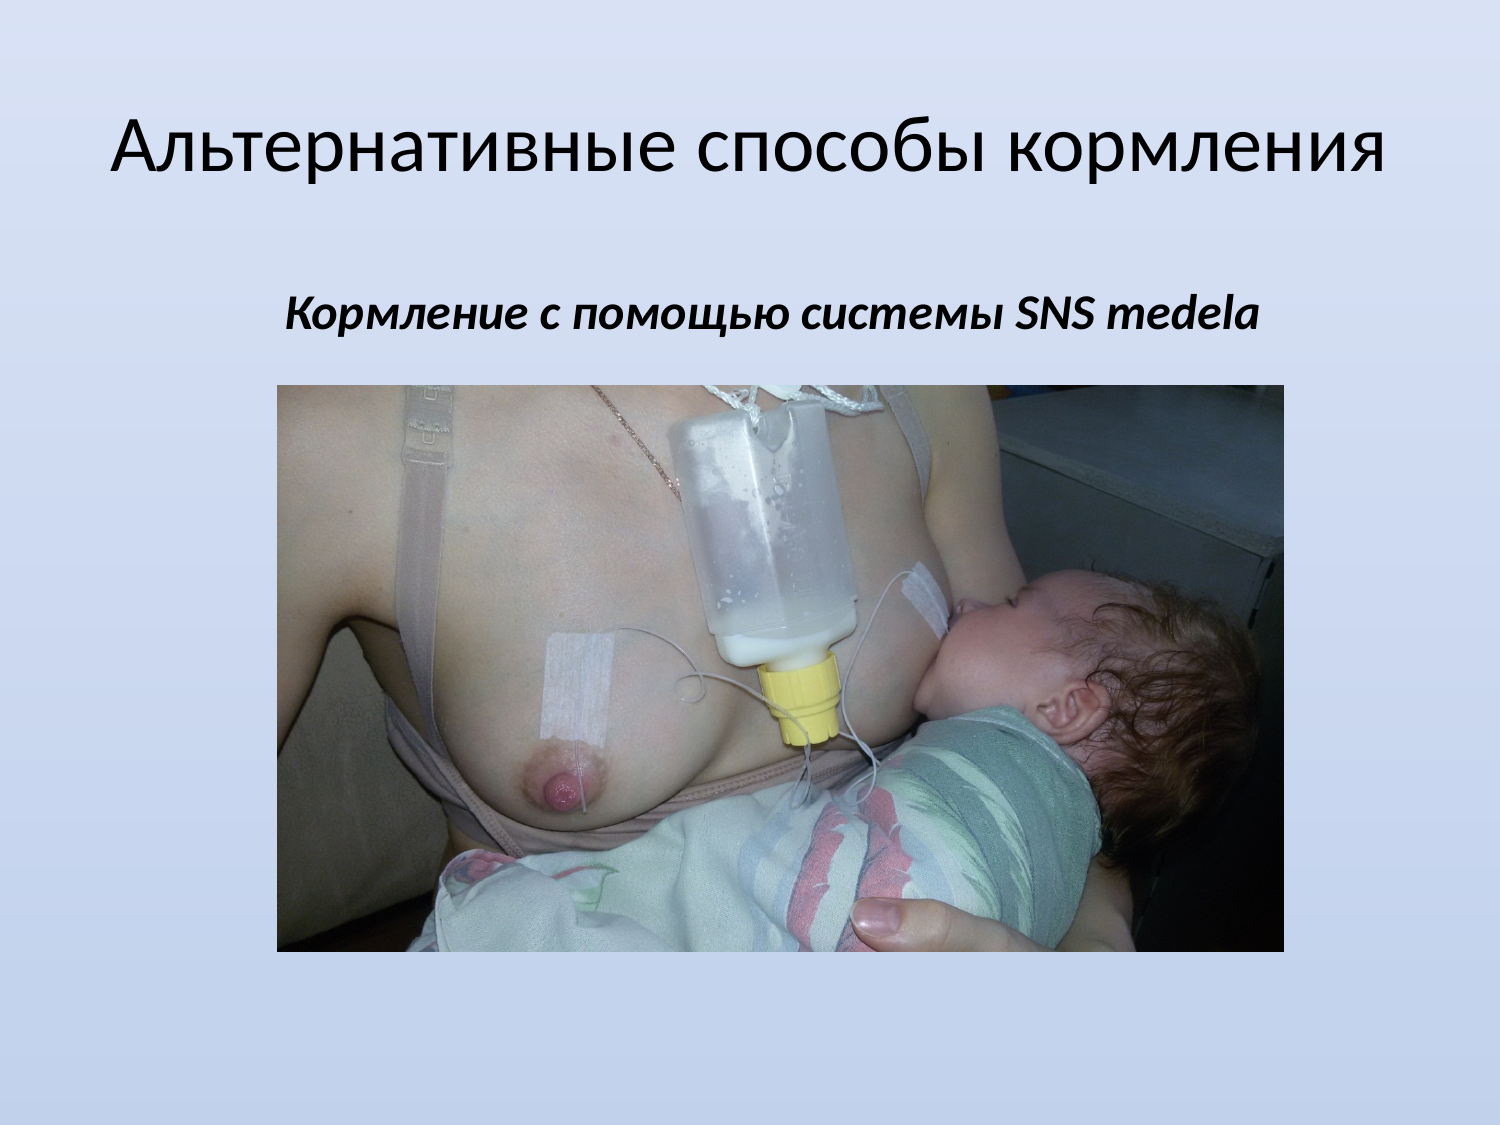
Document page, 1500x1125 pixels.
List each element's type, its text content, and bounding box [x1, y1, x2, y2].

list Кормление с помощью системы SNS medela [75, 243, 1425, 1005]
title Альтернативные способы кормления [75, 45, 1425, 233]
picture [276, 384, 1285, 952]
